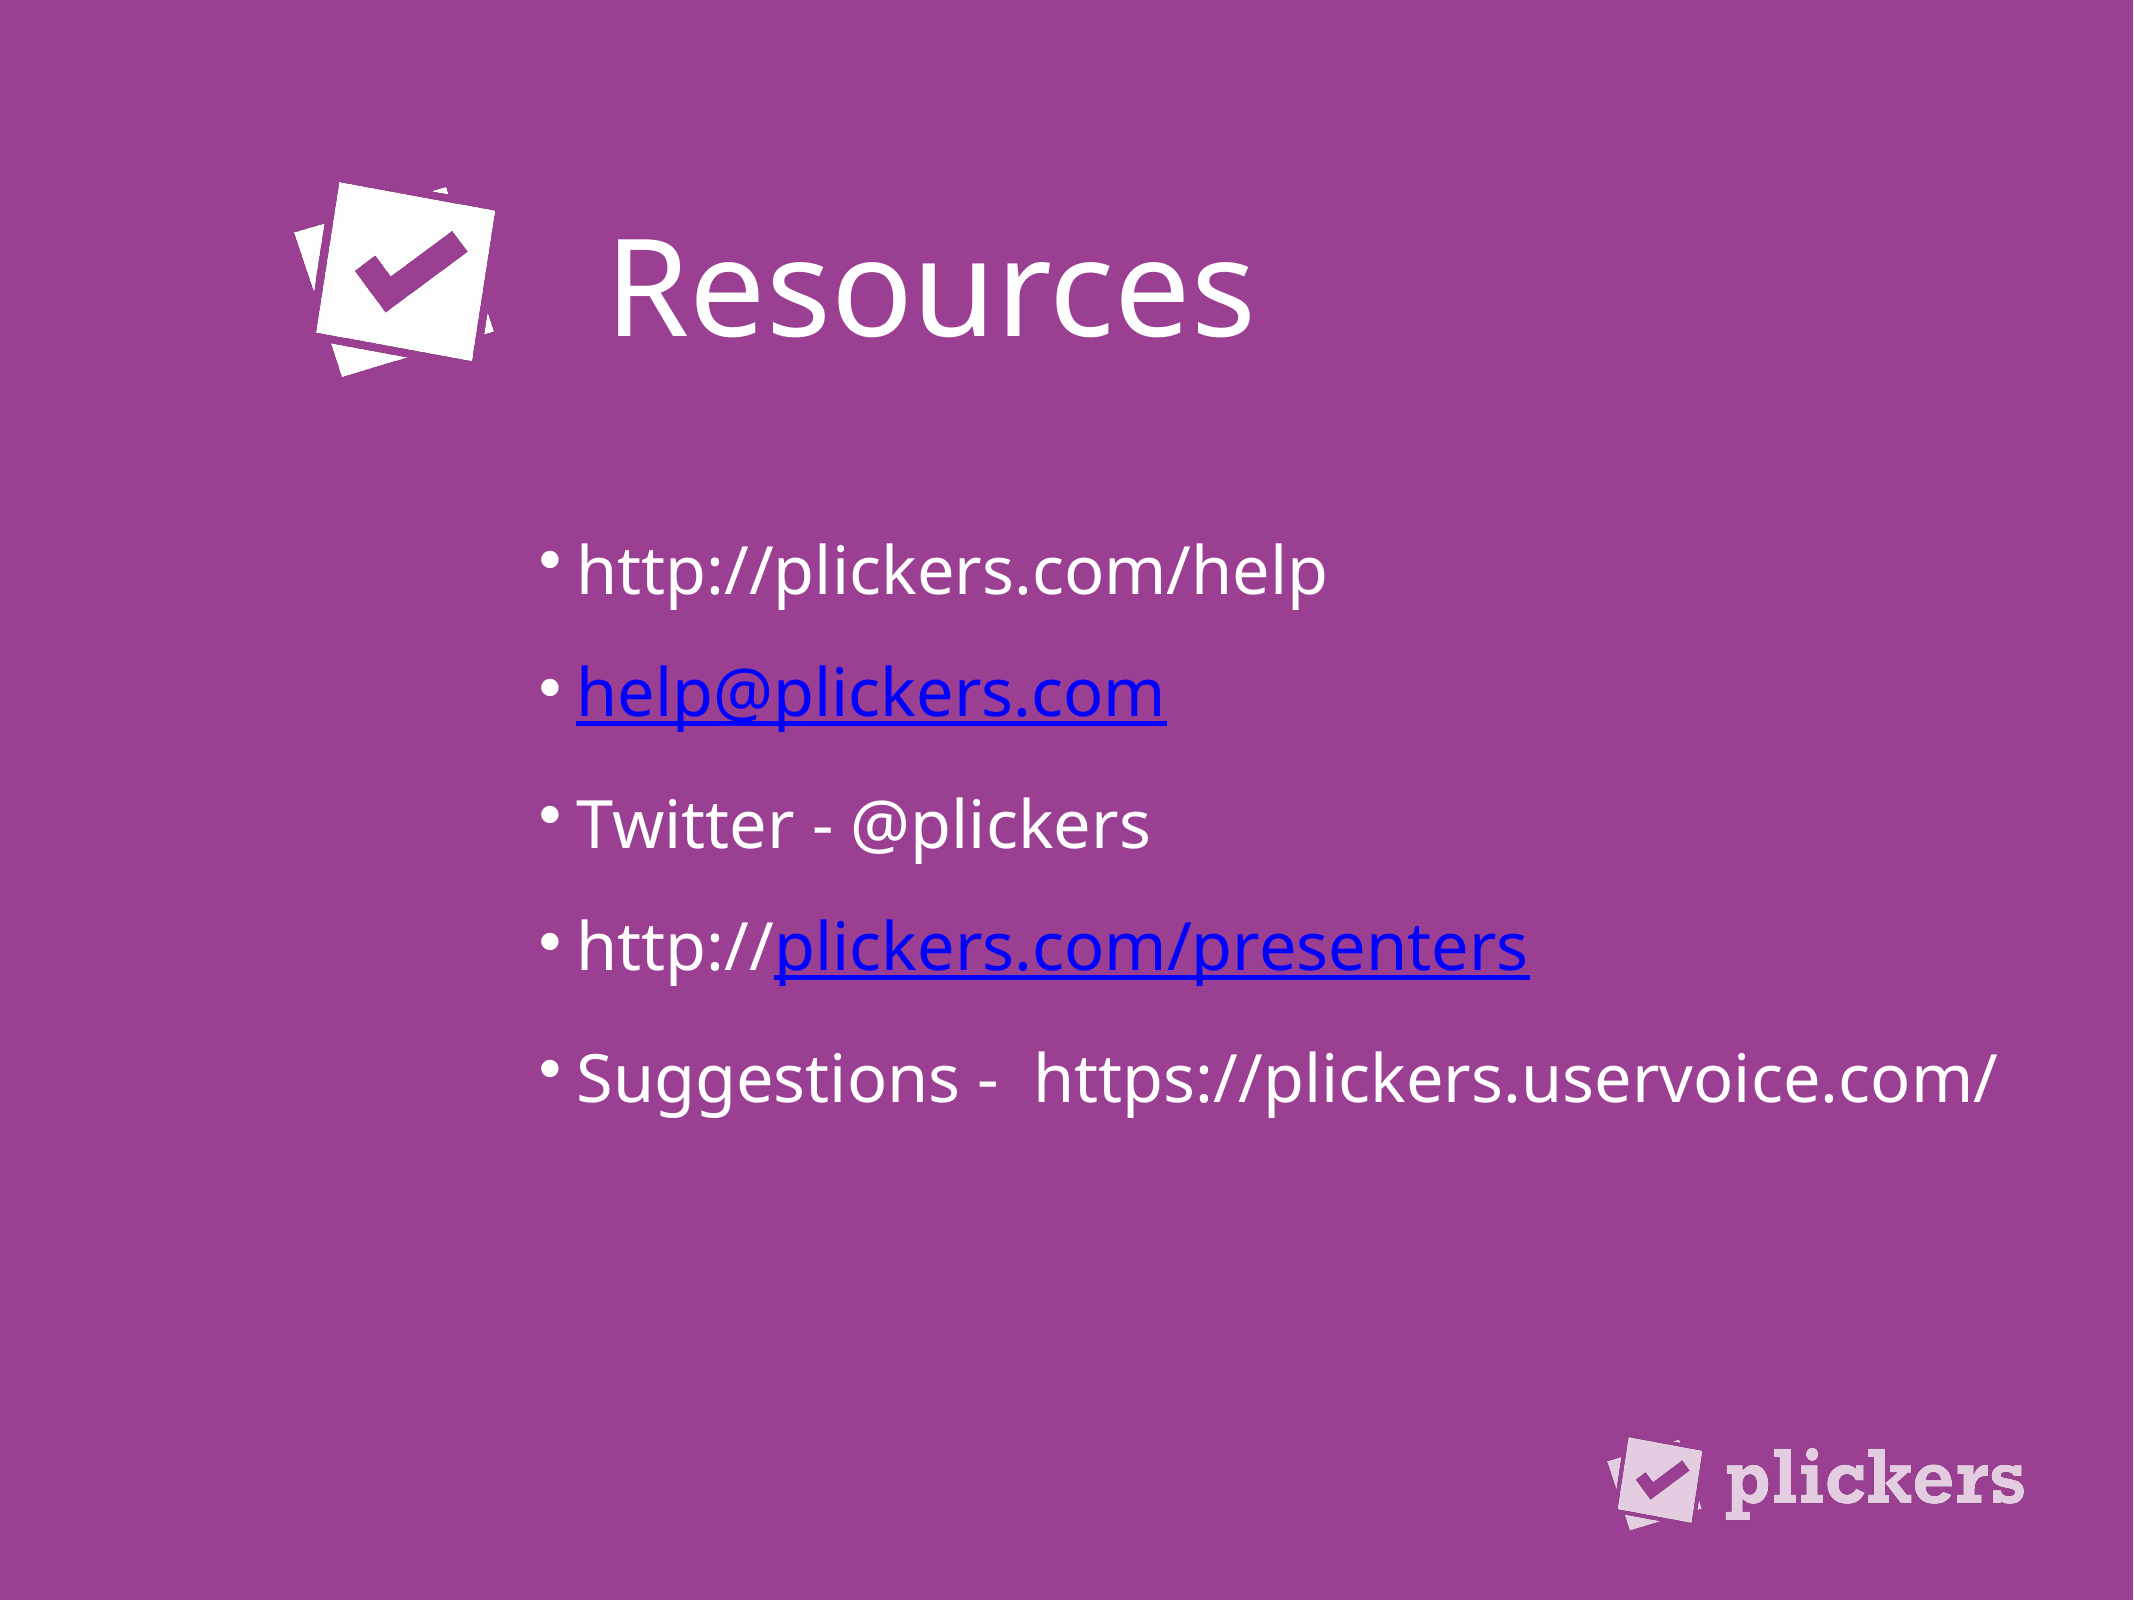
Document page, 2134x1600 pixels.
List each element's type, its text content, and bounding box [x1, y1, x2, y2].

picture [1606, 1437, 2025, 1535]
picture [293, 182, 518, 384]
title Resources [451, 146, 1411, 419]
text_box http://plickers.com/help help@plickers.com Twitter - @plickers http://plickers.com/presenters Suggestions - https://plickers.uservoice.com/ [538, 527, 2068, 1360]
